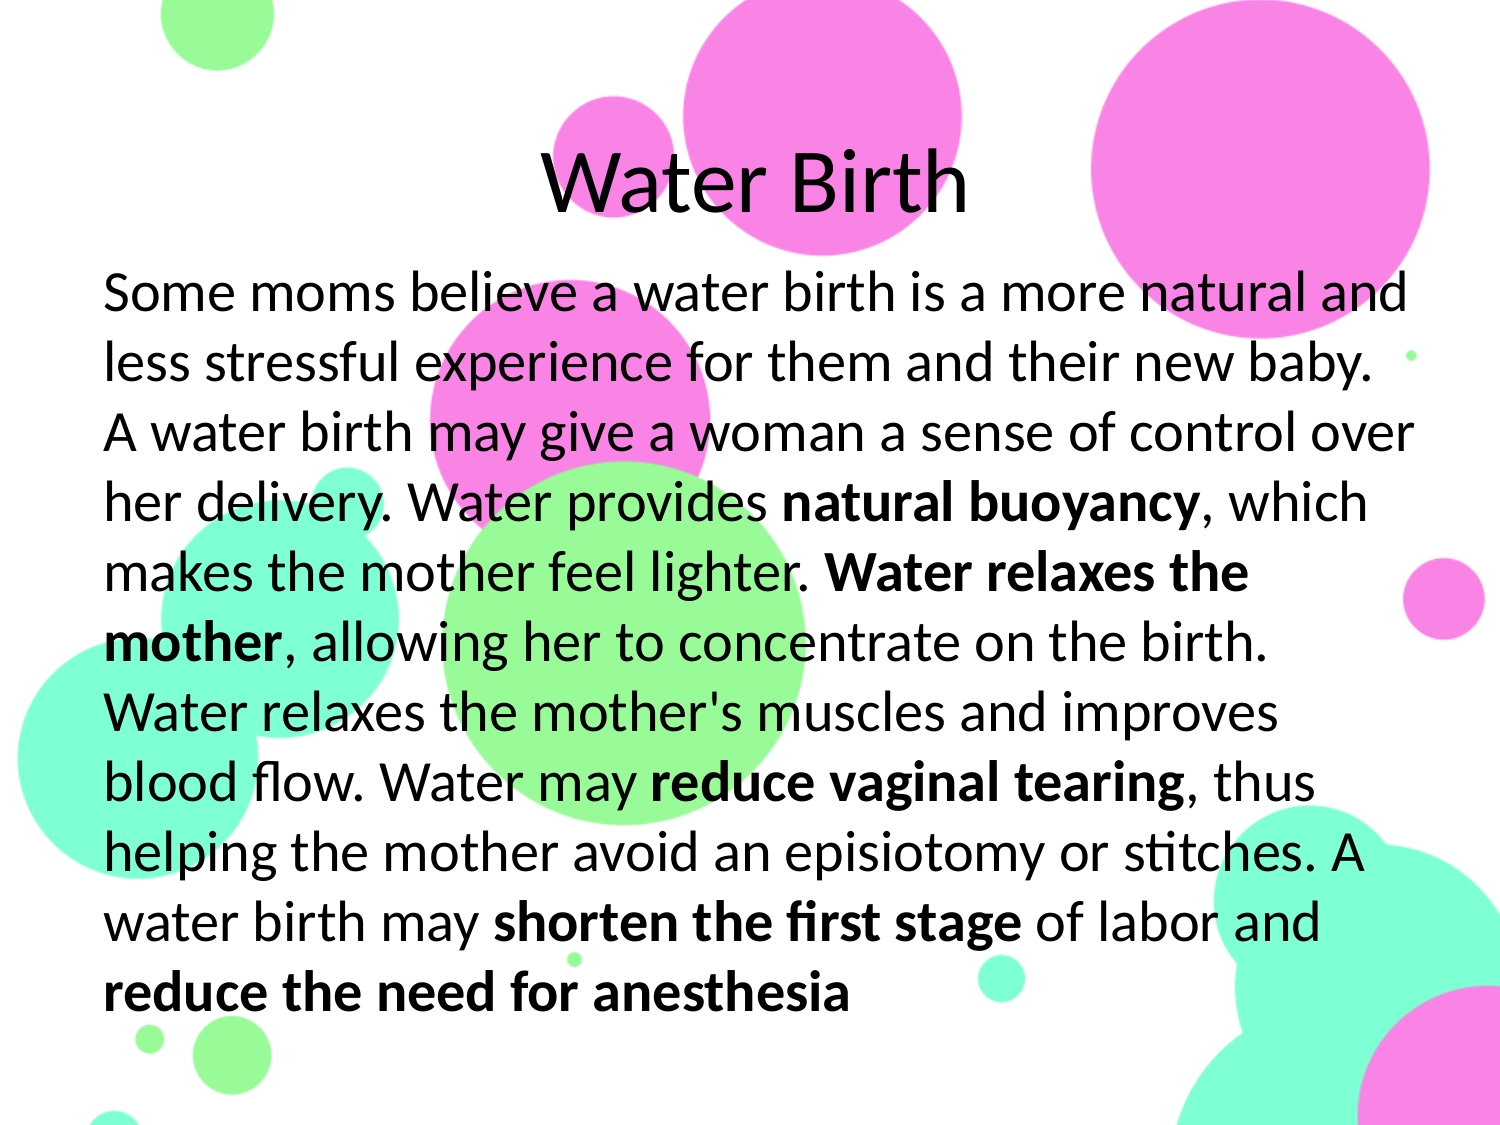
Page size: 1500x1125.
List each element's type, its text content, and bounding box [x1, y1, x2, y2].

text_box Water Birth [371, 113, 1140, 239]
text_box Some moms believe a water birth is a more natural and less stressful experience for them and their new baby. A water birth may give a woman a sense of control over her delivery. Water provides natural buoyancy, which makes the mother feel lighter. Water relaxes the mother, allowing her to concentrate on the birth. Water relaxes the mother's muscles and improves blood flow. Water may reduce vaginal tearing, thus helping the mother avoid an episiotomy or stitches. A water birth may shorten the first stage of labor and reduce the need for anesthesia [88, 245, 1436, 1031]
picture [0, 0, 1500, 1125]
